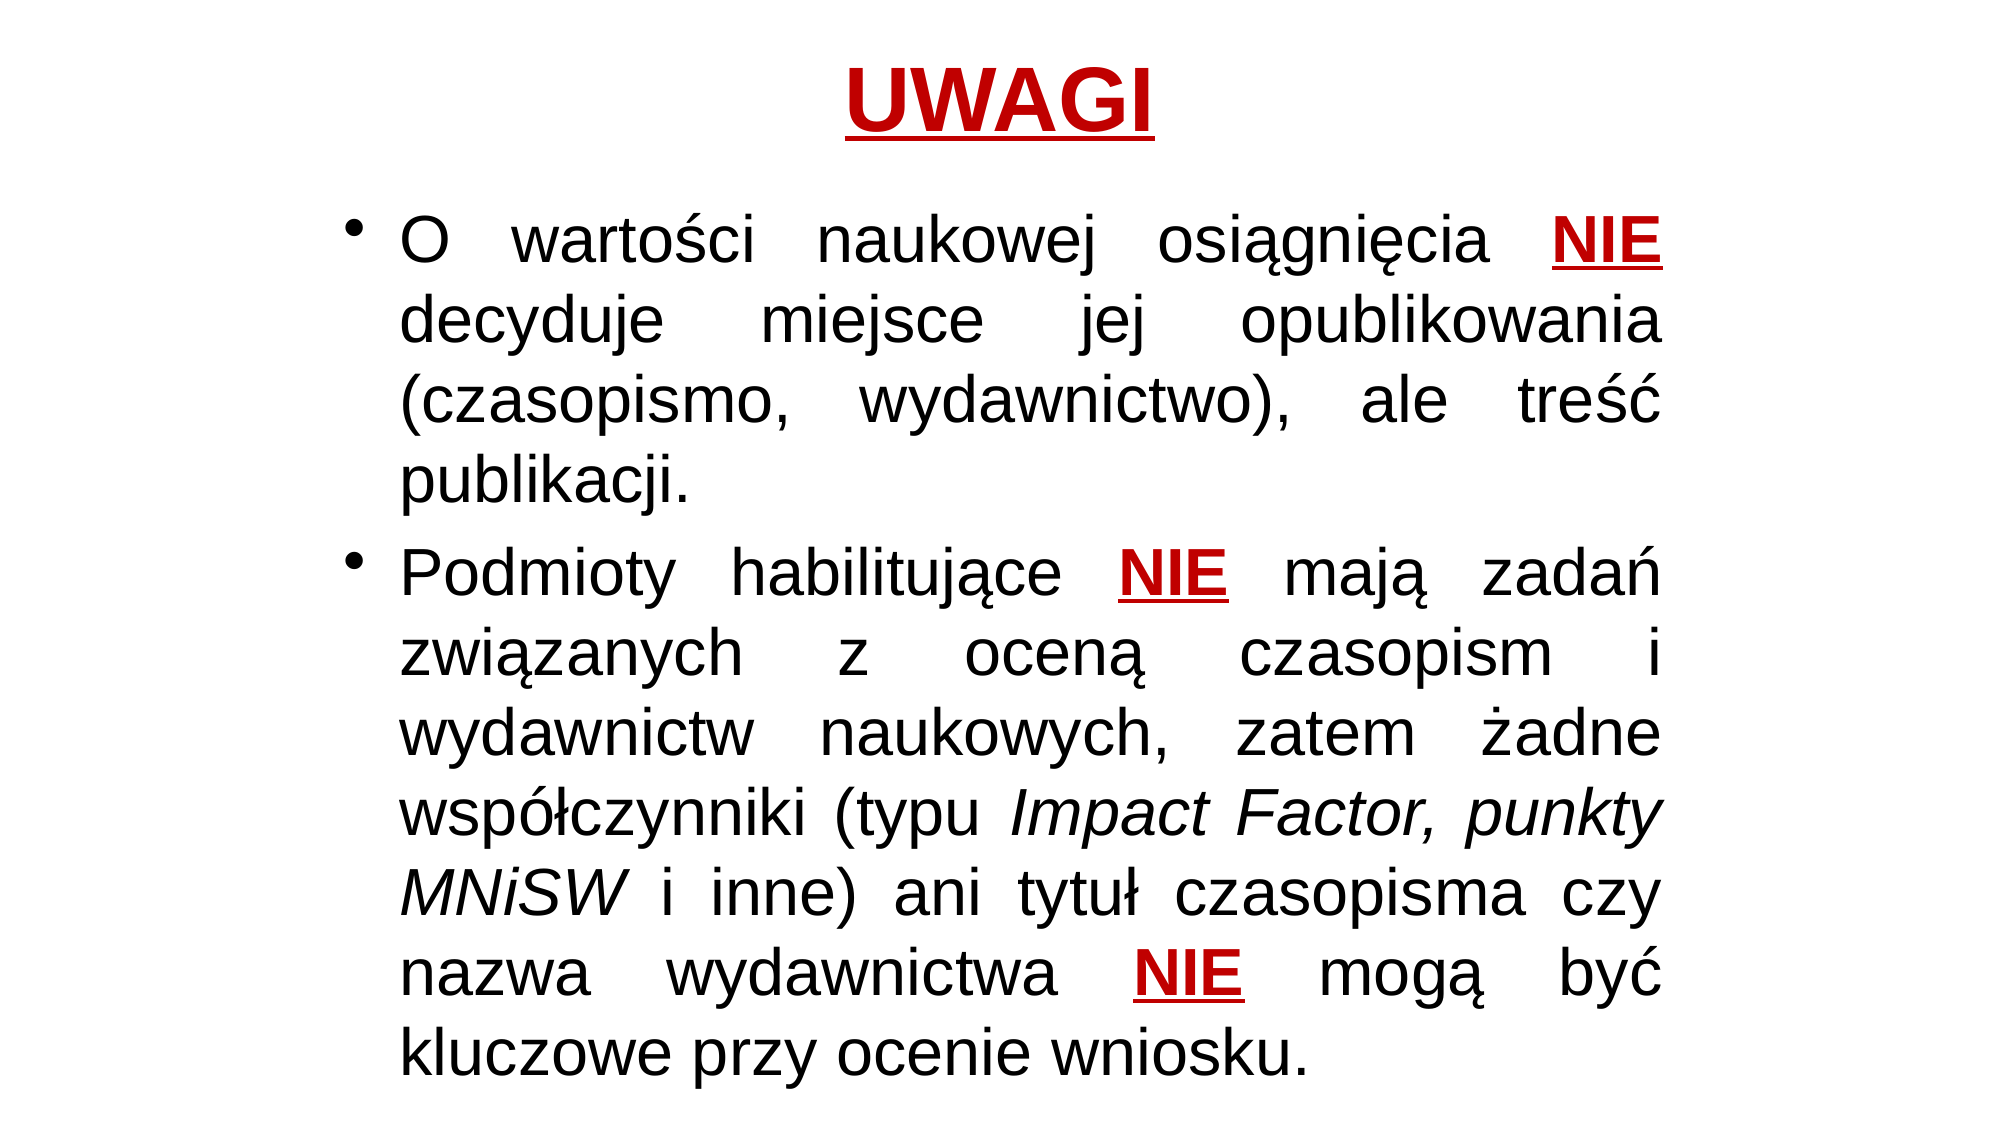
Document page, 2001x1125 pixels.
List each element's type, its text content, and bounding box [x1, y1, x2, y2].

title UWAGI [324, 0, 1675, 189]
list O wartości naukowej osiągnięcia NIE decyduje miejsce jej opublikowania (czasopismo, wydawnictwo), ale treść publikacji. Podmioty habilitujące NIE mają zadań związanych z oceną czasopism i wydawnictw naukowych, zatem żadne współczynniki (typu Impact Factor, punkty MNiSW i inne) ani tytuł czasopisma czy nazwa wydawnictwa NIE mogą być kluczowe przy ocenie wniosku. [328, 188, 1679, 1094]
